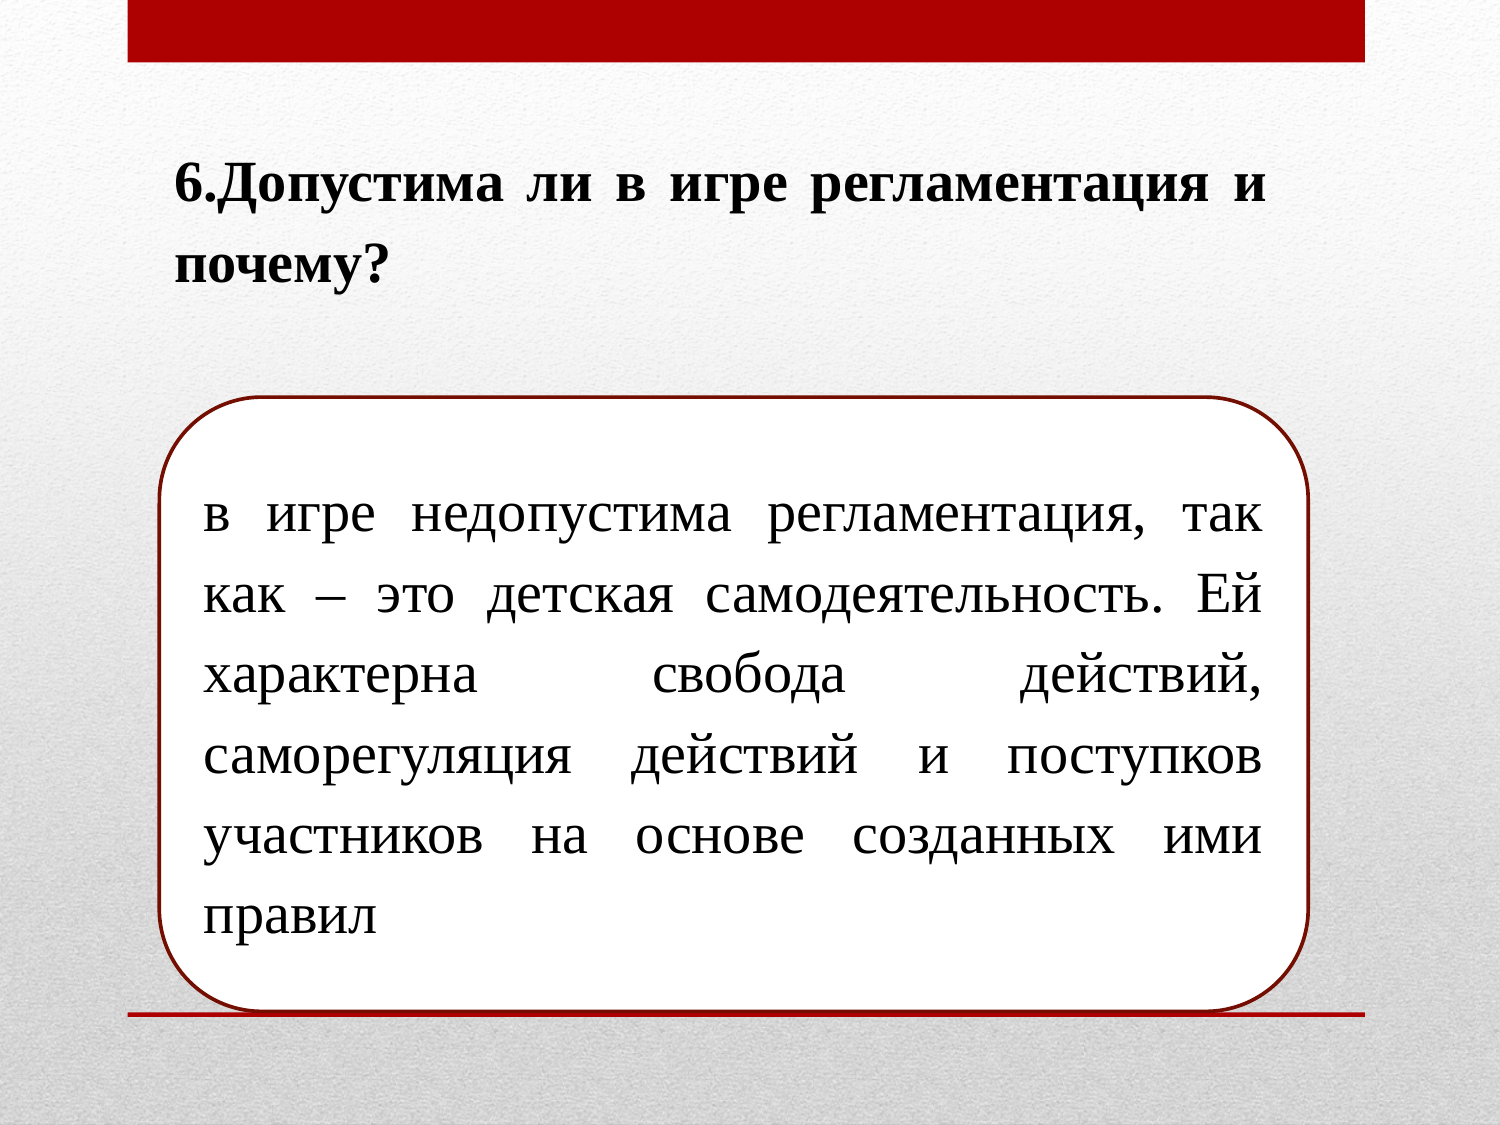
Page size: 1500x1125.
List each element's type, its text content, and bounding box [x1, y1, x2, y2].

text_box 6.Допустима ли в игре регламентация и почему? [159, 125, 1282, 301]
text_box в игре недопустима регламентация, так как – это детская самодеятельность. Ей характерна свобода действий, саморегуляция действий и поступков участников на основе созданных ими правил [157, 395, 1311, 1014]
